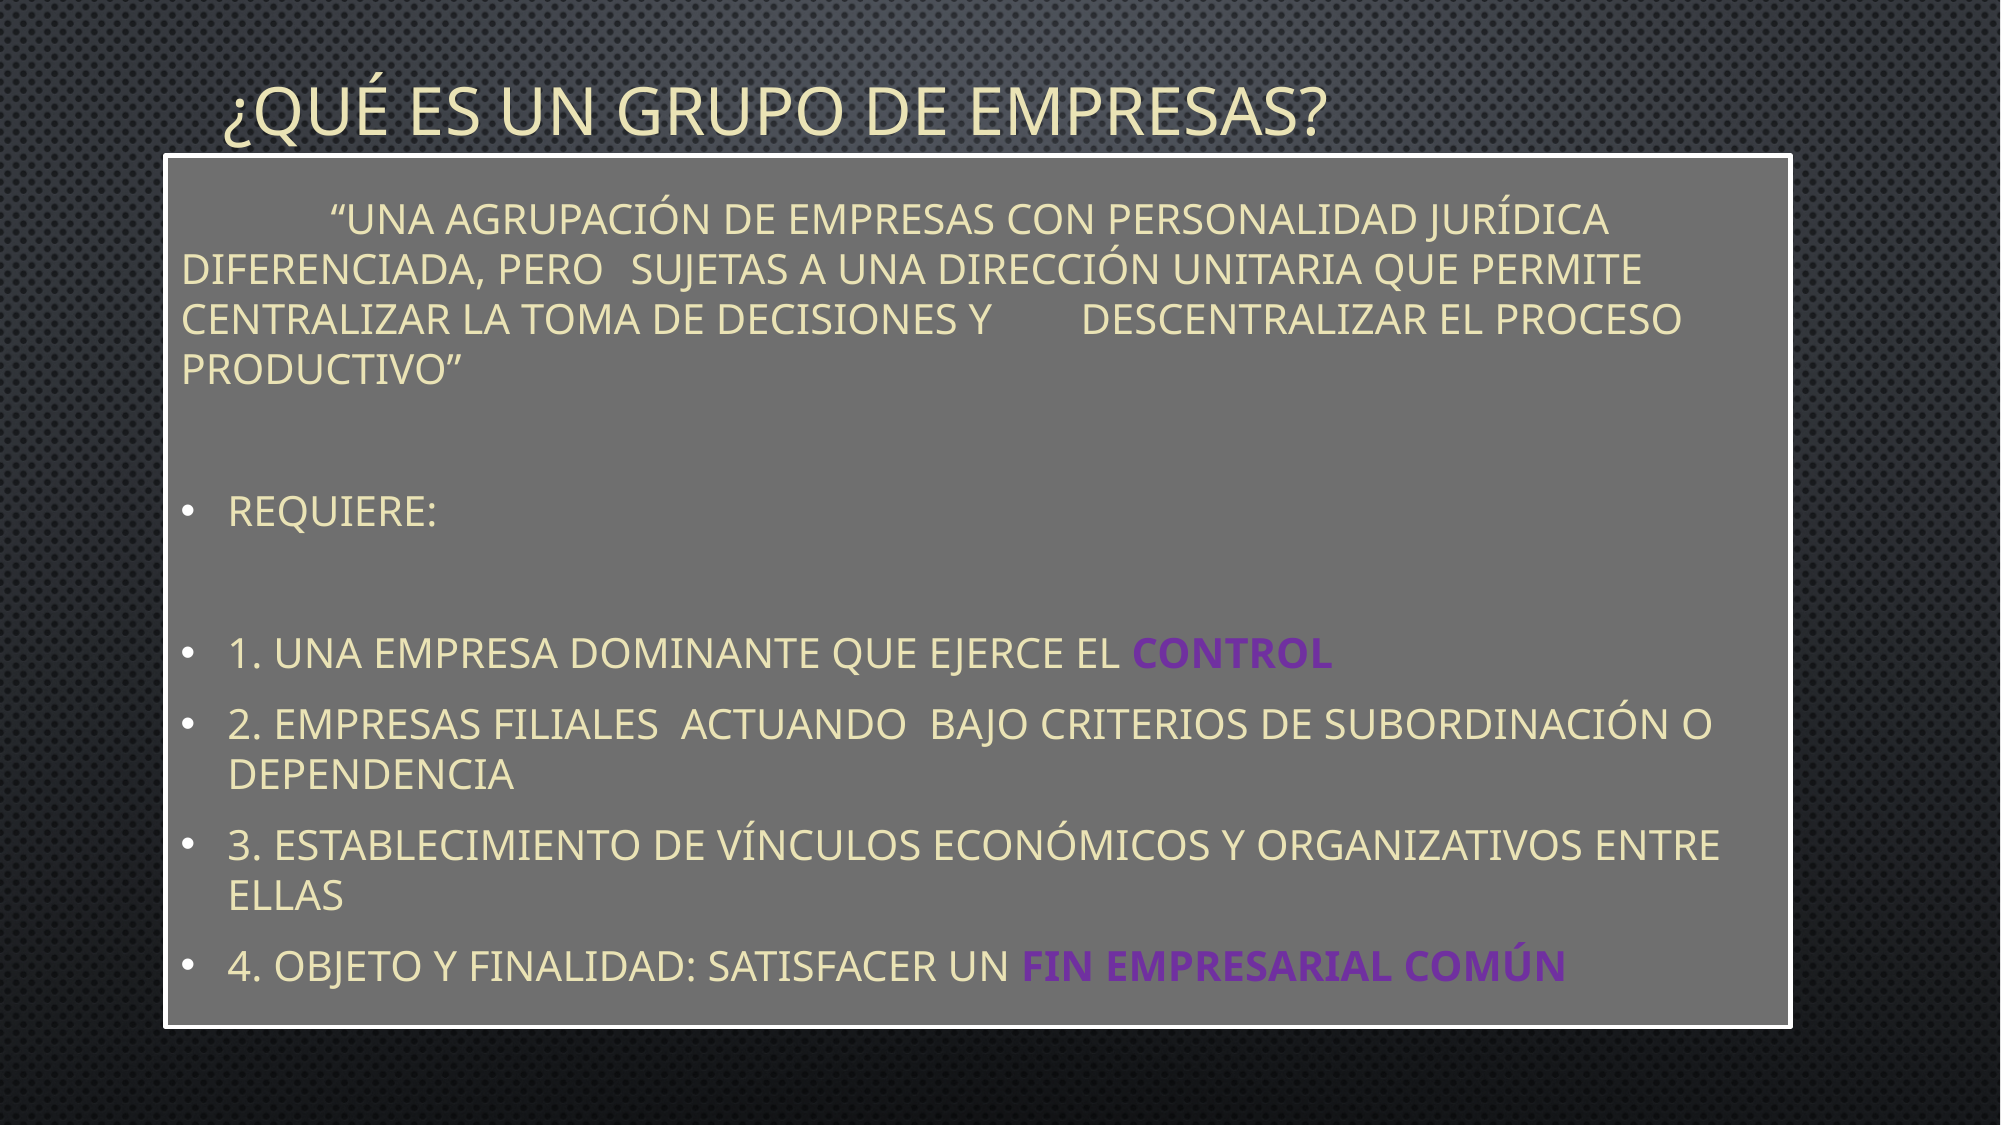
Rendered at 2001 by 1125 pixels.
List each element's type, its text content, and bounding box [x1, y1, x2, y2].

list “Una agrupación de empresas con personalidad jurídica diferenciada, pero sujetas a una dirección unitaria que permite centralizar la toma de decisiones y descentralizar el proceso productivo” Requiere: 1. una empresa dominante que ejerce el control 2. empresas filiales actuando bajo criterios de subordinación o dependencia 3. establecimiento de vínculos económicos y organizativos entre ellas 4. objeto y finalidad: satisfacer un fin empresarial común [163, 153, 1793, 1029]
title ¿qué es un grupo de empresas? [208, 0, 1834, 217]
